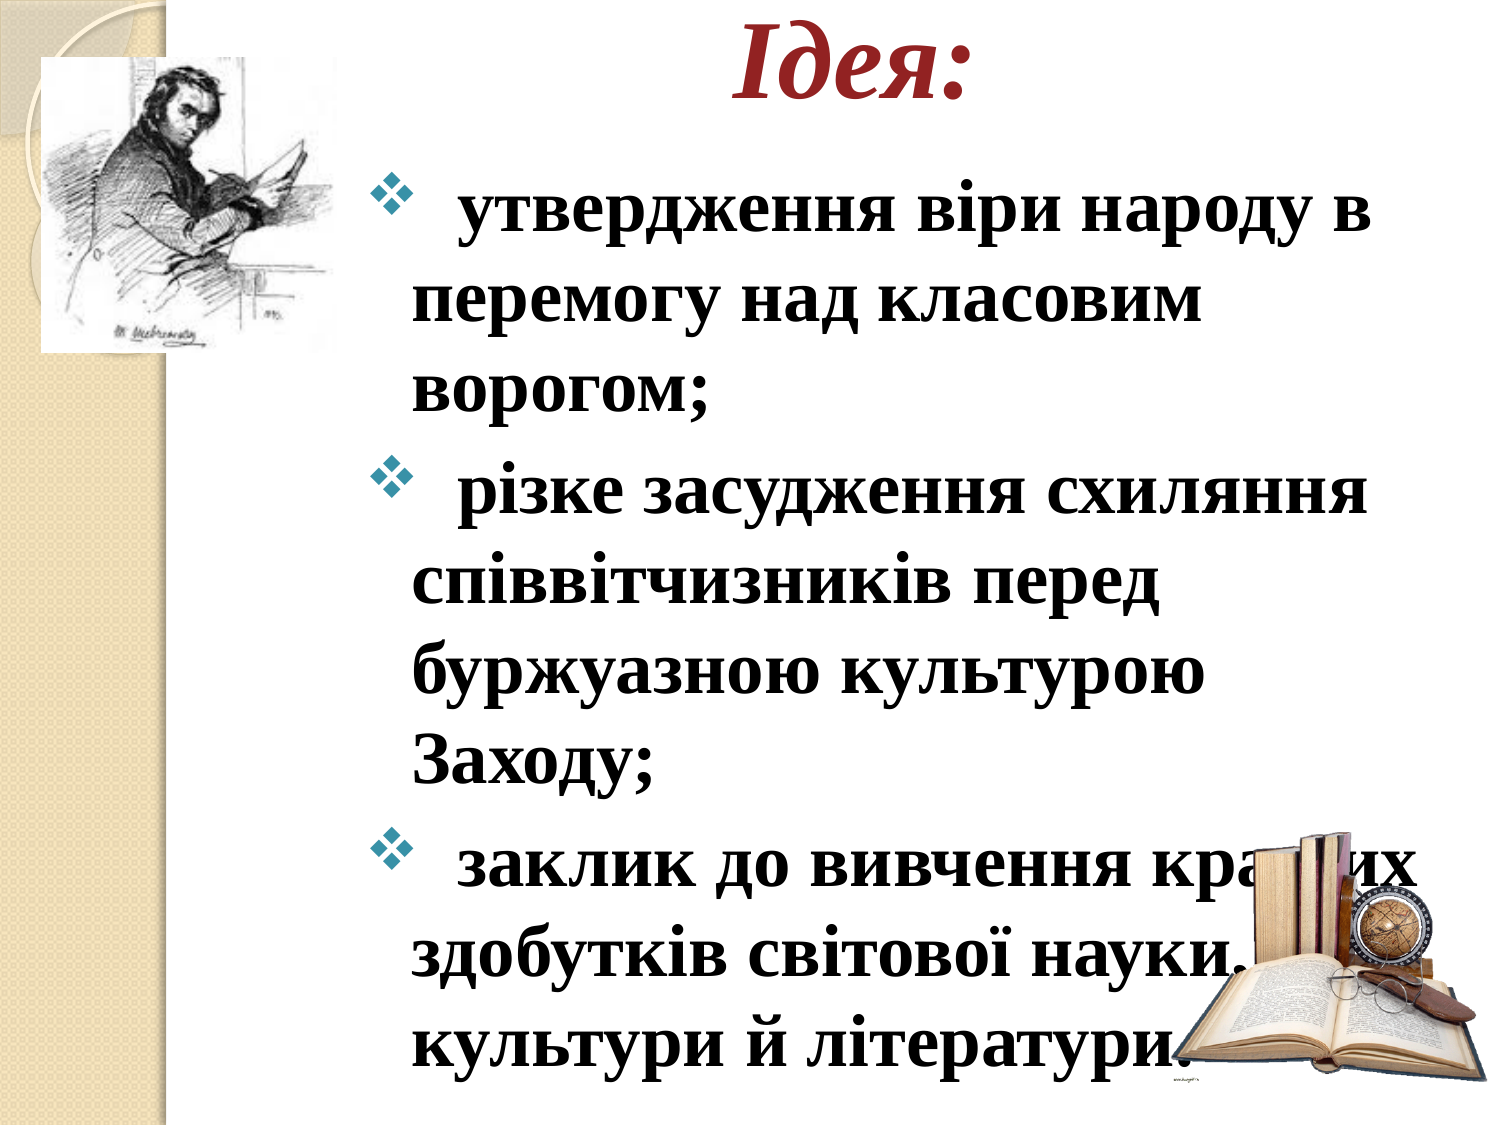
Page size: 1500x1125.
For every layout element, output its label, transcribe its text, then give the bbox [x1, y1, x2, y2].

picture [40, 57, 337, 354]
list утвердження віри народу в перемогу над класовим ворогом; різке засудження схиляння співвітчизників перед буржуазною культурою Заходу; заклик до вивчення кращих здобутків світової науки, культури й літератури. [336, 148, 1483, 937]
title Ідея: [253, 0, 1484, 148]
picture [1166, 821, 1495, 1088]
